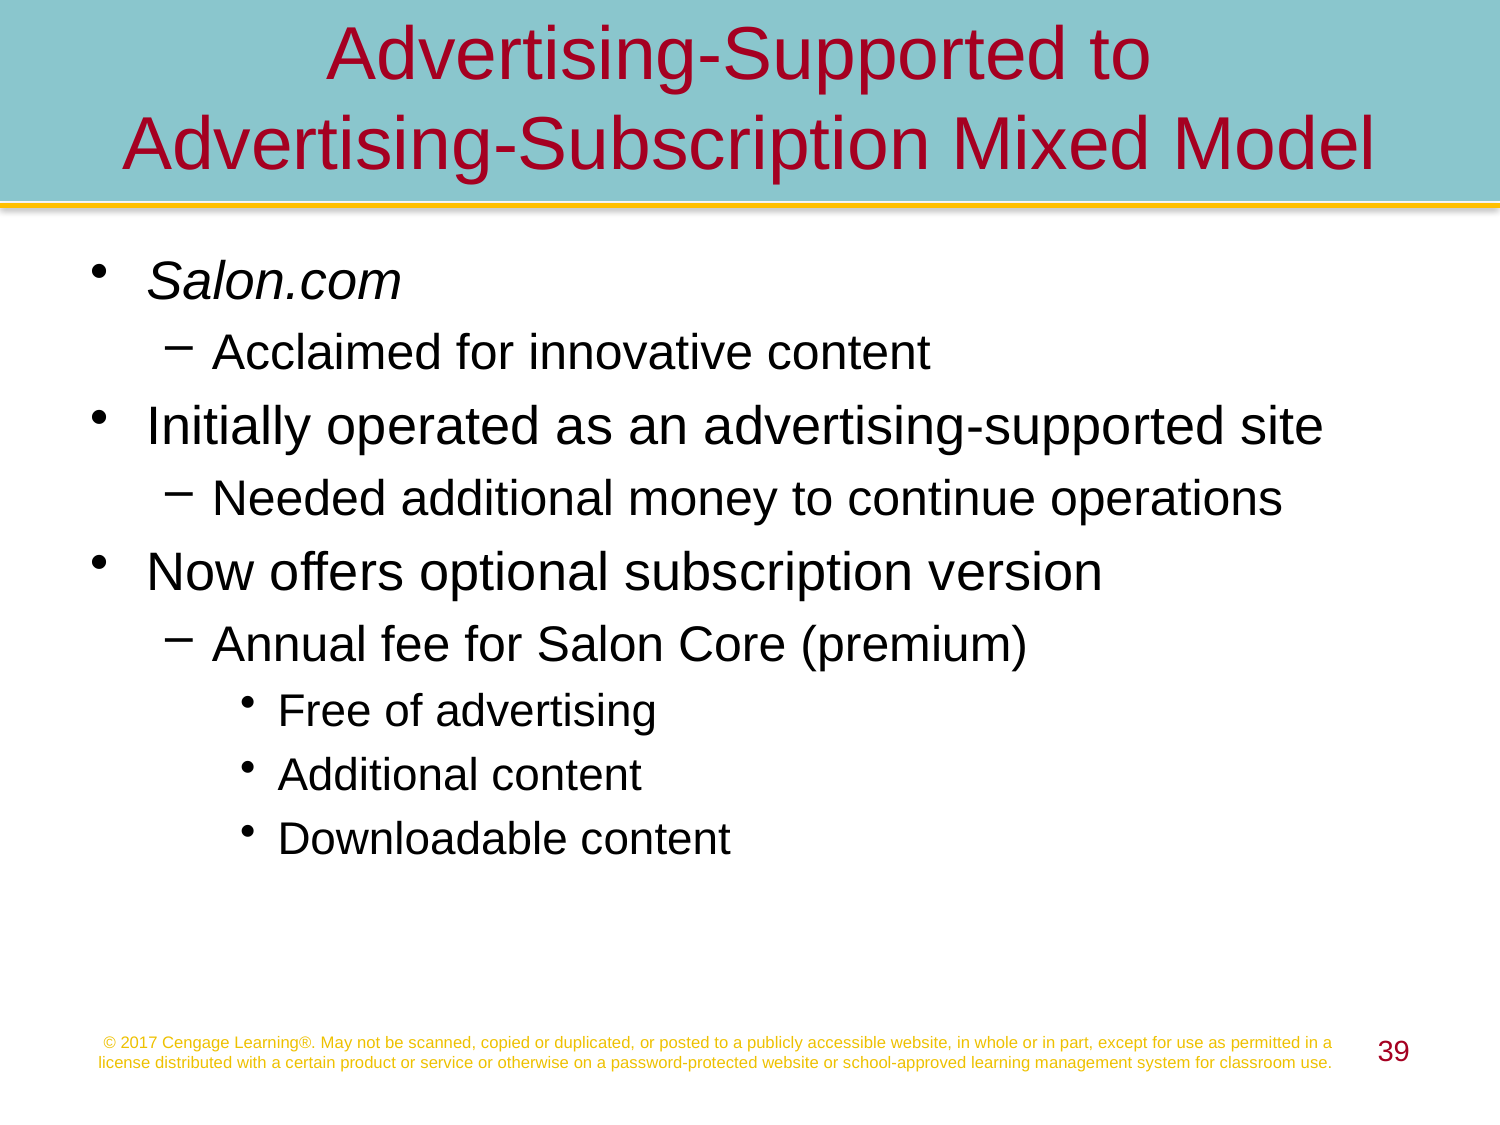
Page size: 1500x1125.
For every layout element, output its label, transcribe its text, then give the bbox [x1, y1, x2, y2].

list Salon.com Acclaimed for innovative content Initially operated as an advertising-supported site Needed additional money to continue operations Now offers optional subscription version Annual fee for Salon Core (premium) Free of advertising Additional content Downloadable content [75, 237, 1425, 1005]
text_box Advertising-Supported to Advertising-Subscription Mixed Model [37, 0, 1463, 192]
footer © 2017 Cengage Learning®. May not be scanned, copied or duplicated, or posted to a publicly accessible website, in whole or in part, except for use as permitted in a license distributed with a certain product or service or otherwise on a password-protected website or school-approved learning management system for classroom use. [62, 1024, 1074, 1103]
slide_number 39 [1074, 1024, 1426, 1103]
